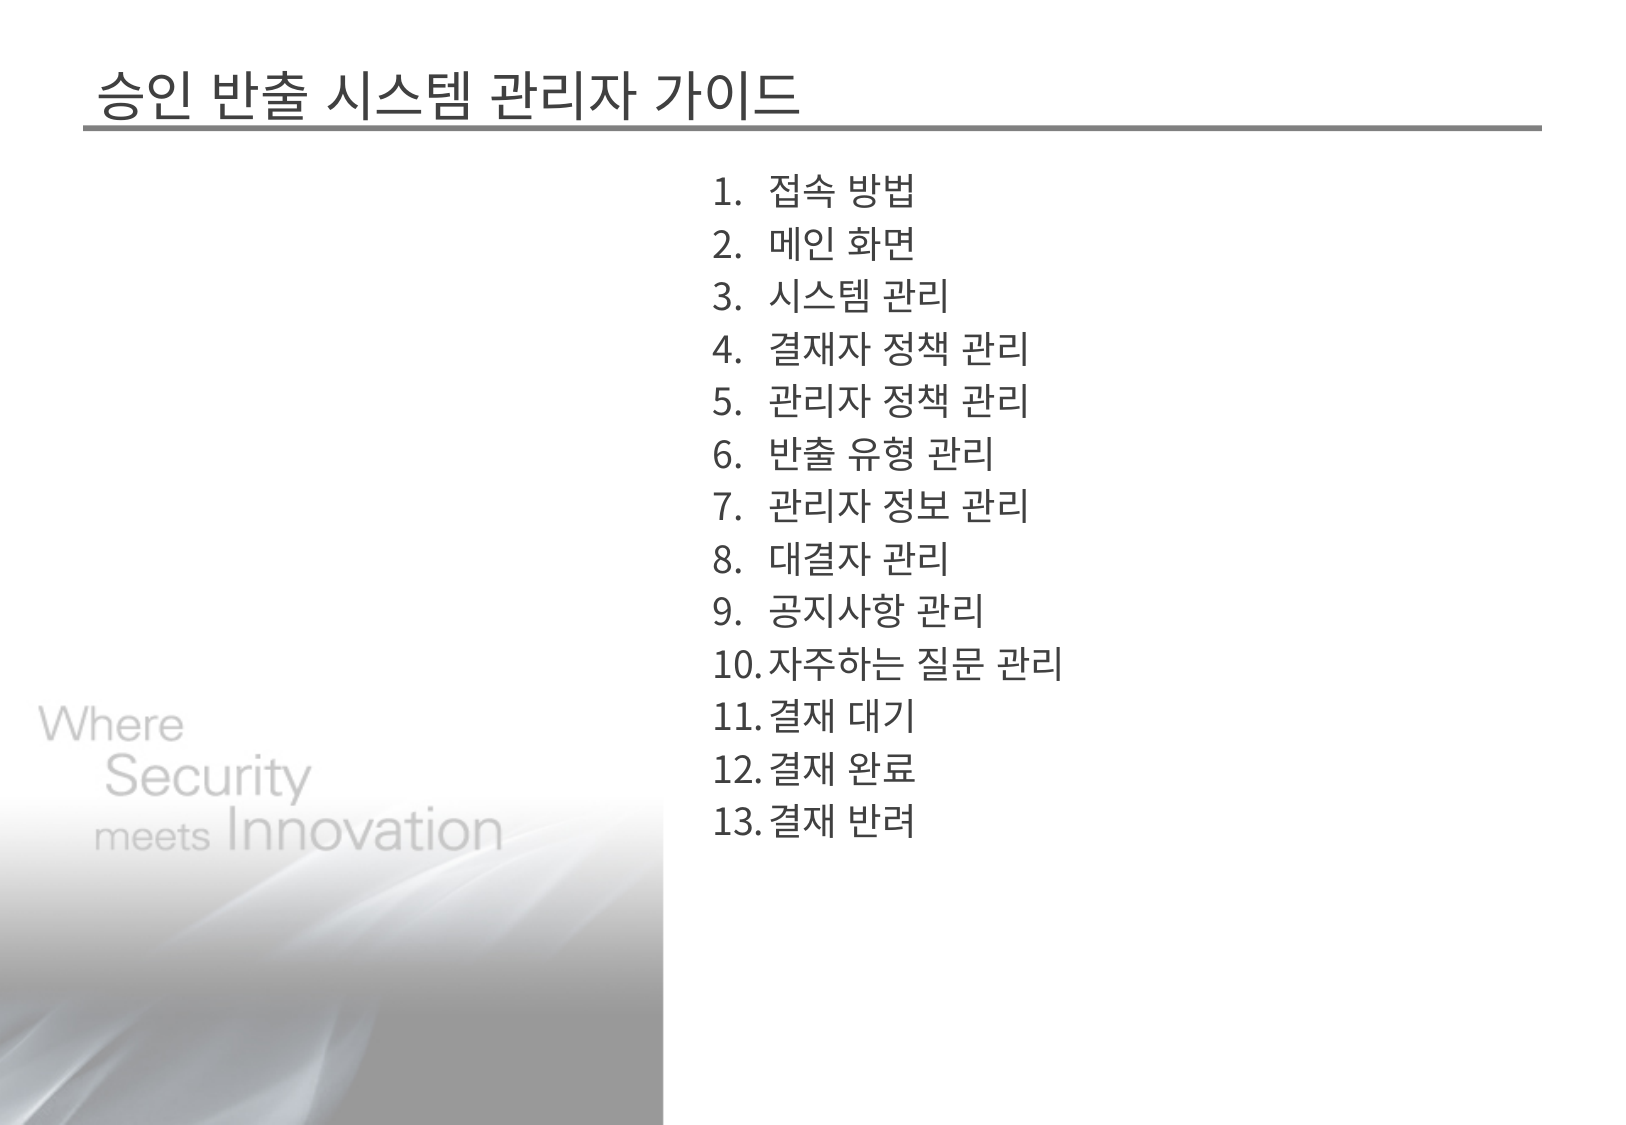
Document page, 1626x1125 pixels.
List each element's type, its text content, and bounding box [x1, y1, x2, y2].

picture [0, 0, 1626, 1125]
title 승인 반출 시스템 관리자 가이드 [81, 54, 1544, 135]
list 접속 방법 메인 화면 시스템 관리 결재자 정책 관리 관리자 정책 관리 반출 유형 관리 관리자 정보 관리 대결자 관리 공지사항 관리 자주하는 질문 관리 결재 대기 결재 완료 결재 반려 [697, 160, 1544, 1094]
